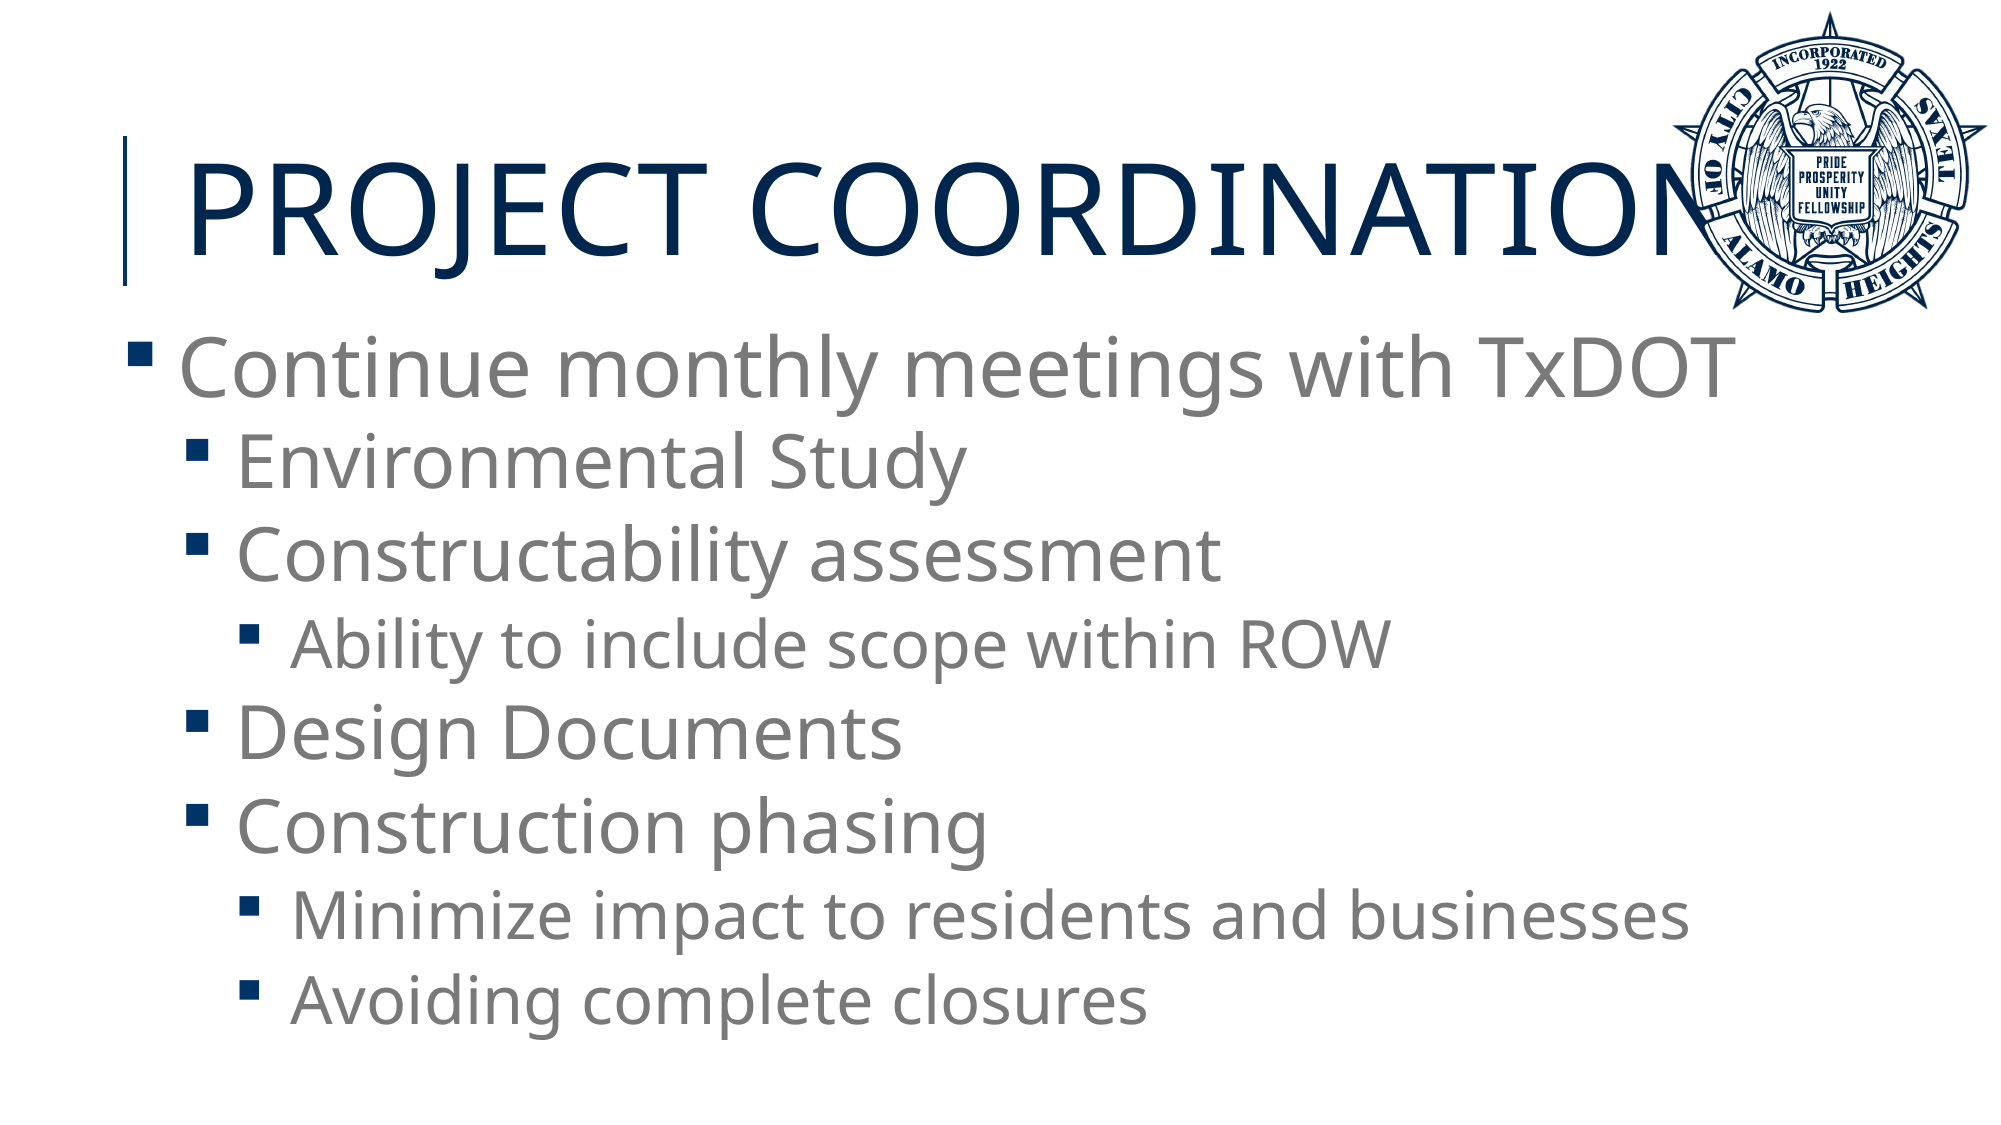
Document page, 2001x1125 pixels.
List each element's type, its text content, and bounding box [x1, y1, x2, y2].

title Project Coordination [168, 96, 1667, 317]
picture [1672, 10, 1988, 314]
list Continue monthly meetings with TxDOT Environmental Study Constructability assessment Ability to include scope within ROW Design Documents Construction phasing Minimize impact to residents and businesses Avoiding complete closures [114, 317, 1763, 1090]
